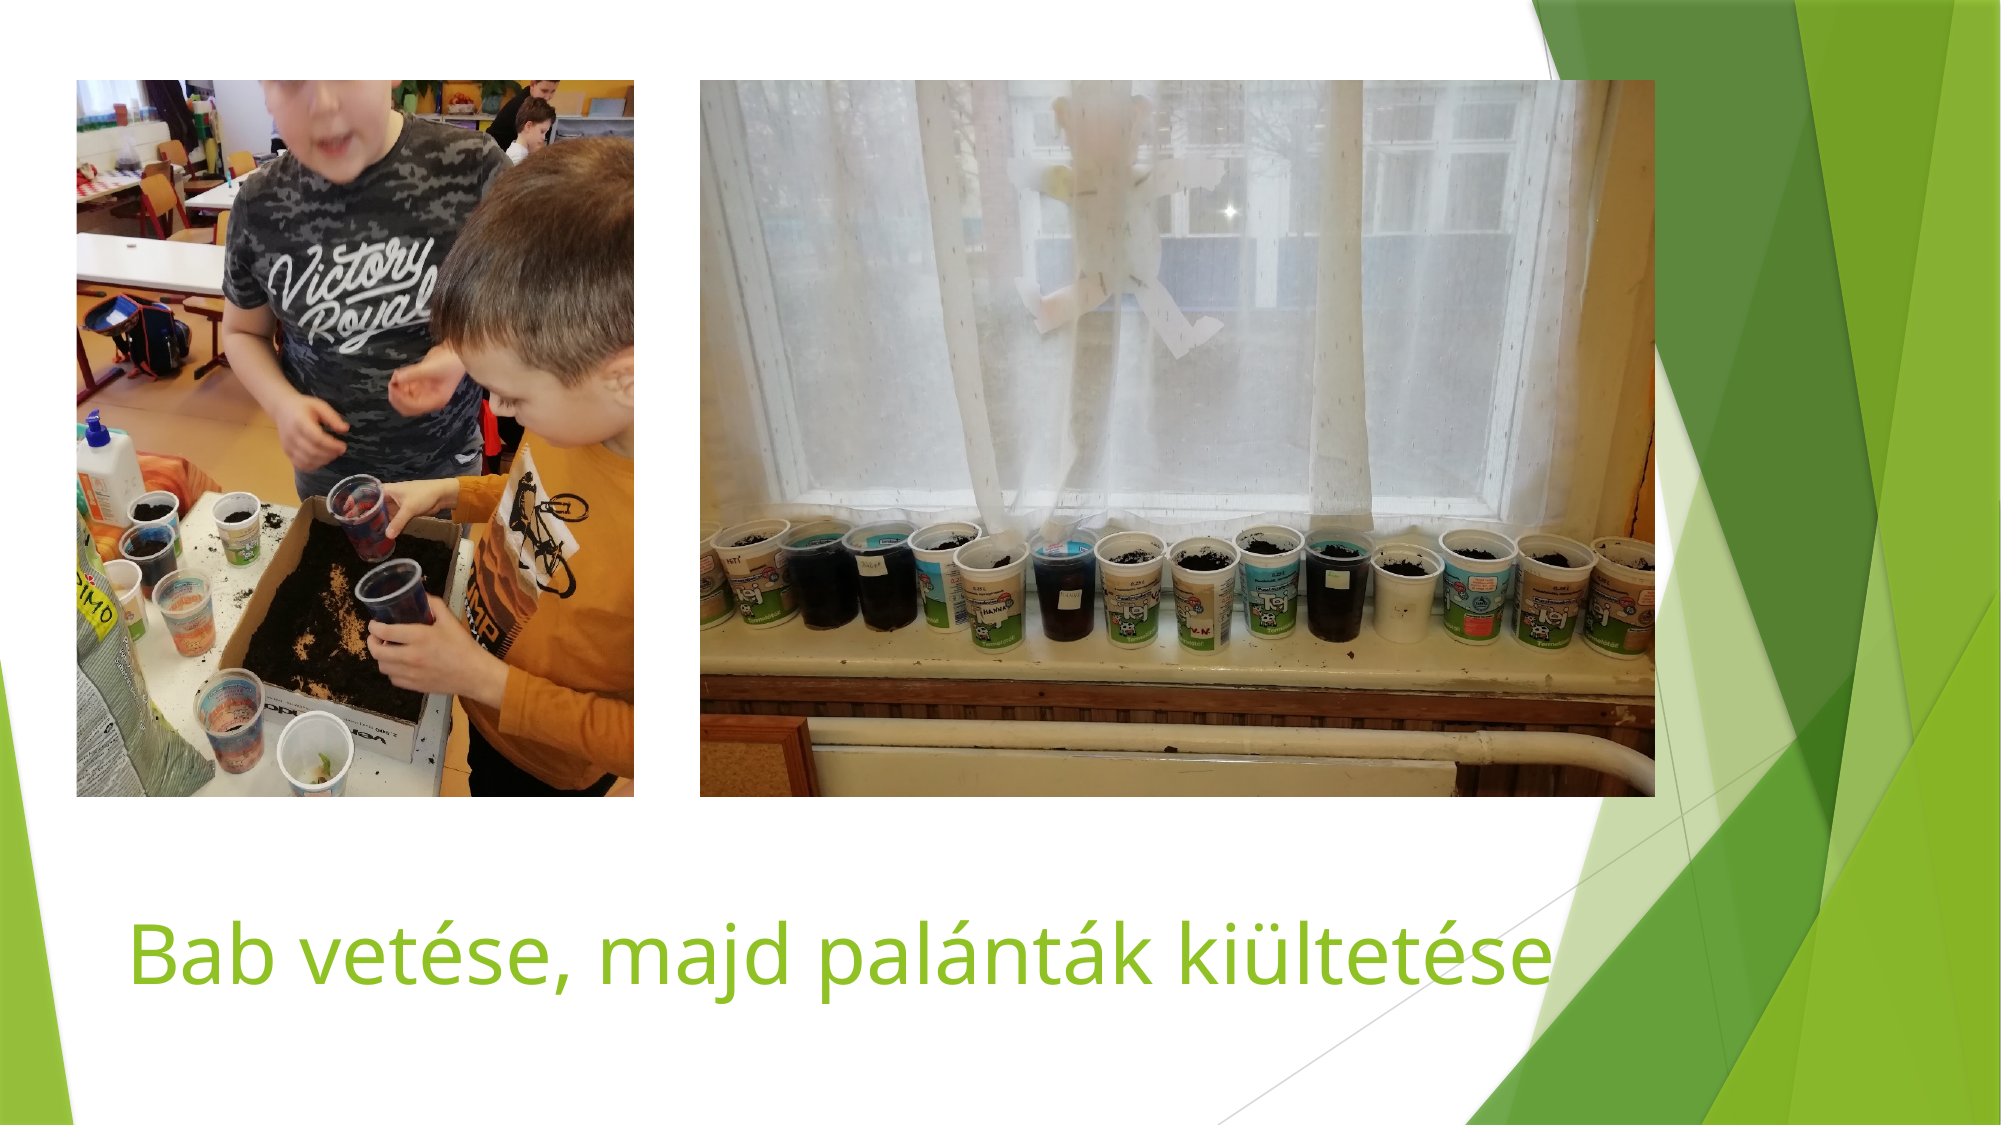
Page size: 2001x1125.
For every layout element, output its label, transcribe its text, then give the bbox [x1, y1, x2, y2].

title Bab vetése, majd palánták kiültetése [111, 906, 1626, 1009]
picture [76, 80, 635, 798]
picture [699, 80, 1655, 798]
